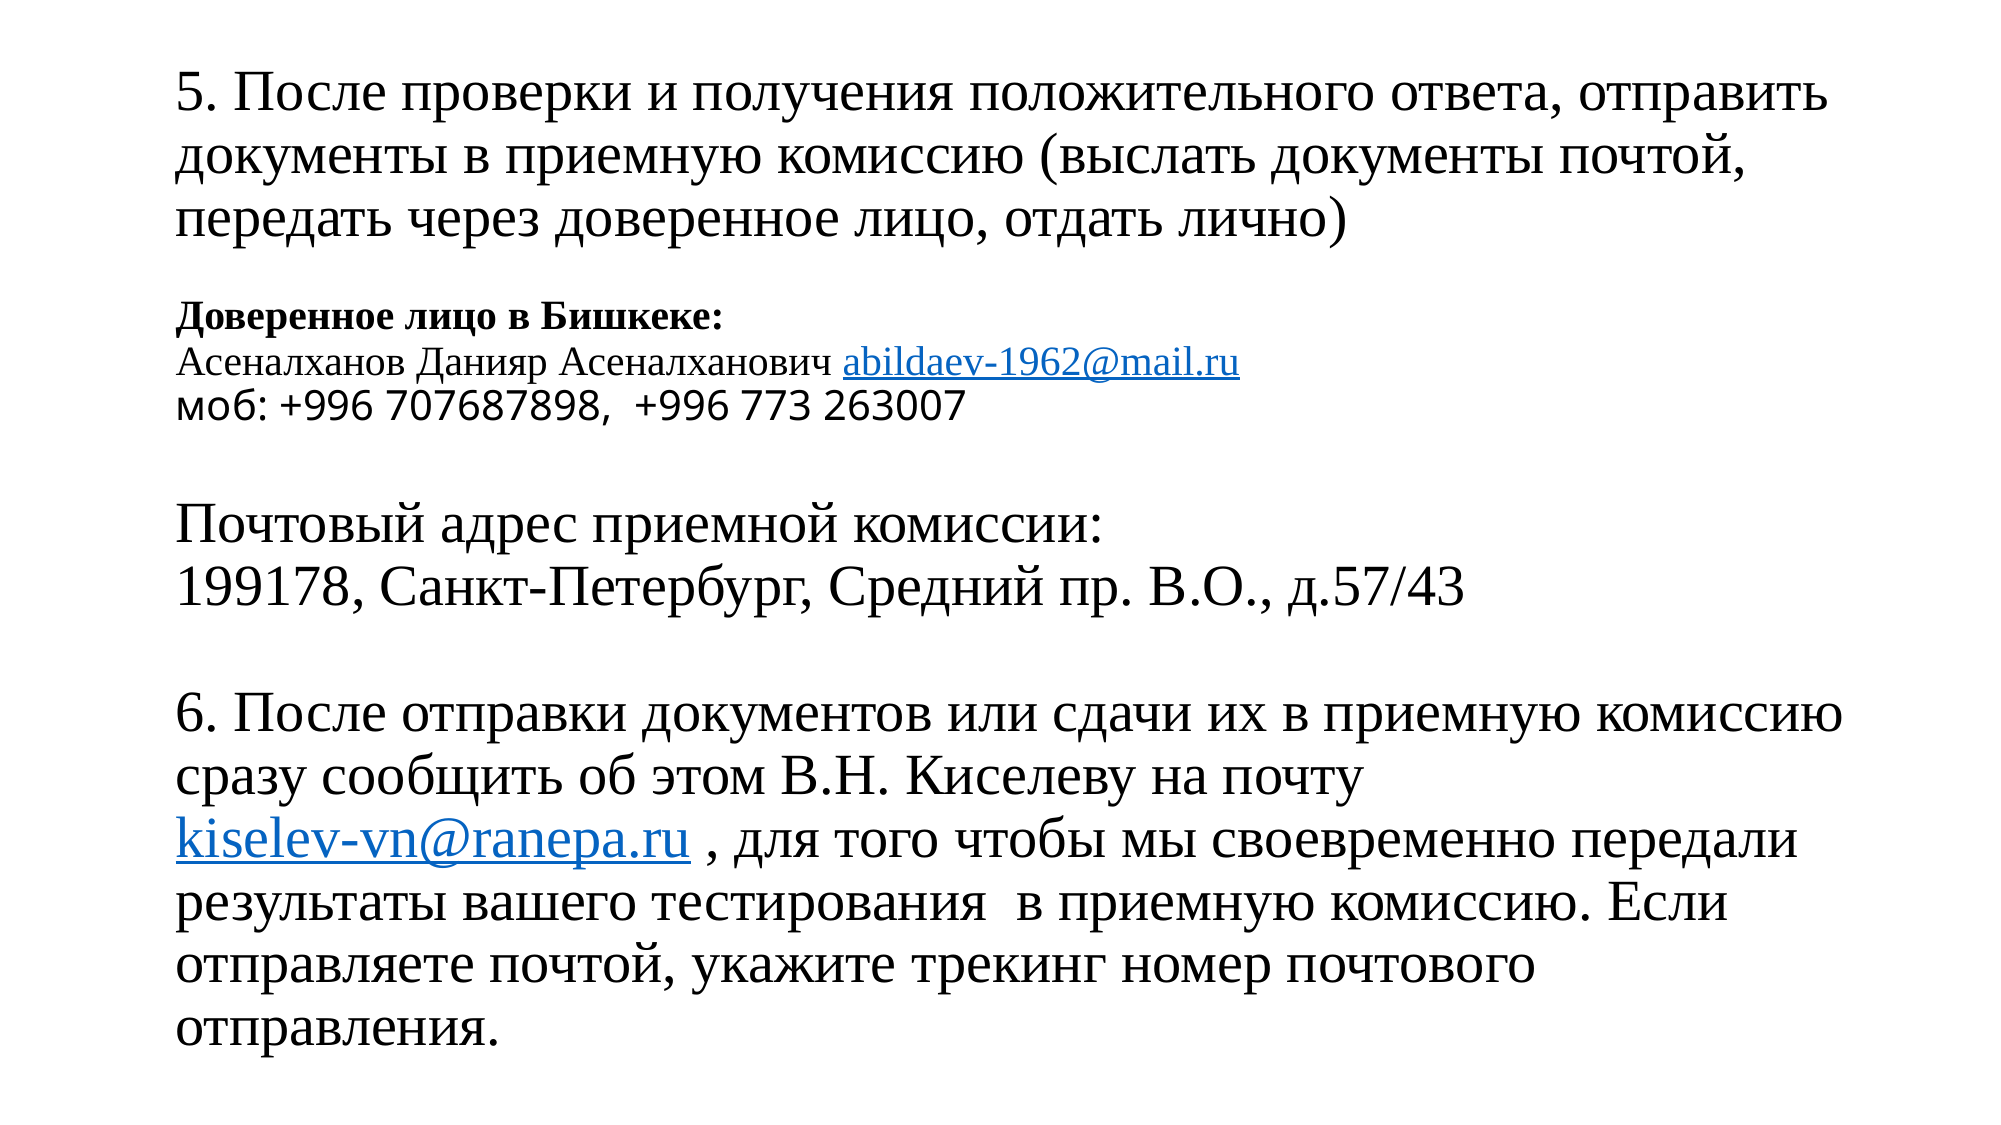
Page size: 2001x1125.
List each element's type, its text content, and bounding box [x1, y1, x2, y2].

text_box 5. После проверки и получения положительного ответа, отправить документы в приемную комиссию (выслать документы почтой, передать через доверенное лицо, отдать лично) Доверенное лицо в Бишкеке: Асеналханов Данияр Асеналханович abildaev-1962@mail.ru моб: +996 707687898, +996 773 263007 Почтовый адрес приемной комиссии: 199178, Санкт-Петербург, Средний пр. В.О., д.57/43 6. После отправки документов или сдачи их в приемную комиссию сразу сообщить об этом В.Н. Киселеву на почту kiselev-vn@ranepa.ru , для того чтобы мы своевременно передали результаты вашего тестирования в приемную комиссию. Если отправляете почтой, укажите трекинг номер почтового отправления. [160, 52, 1861, 187]
